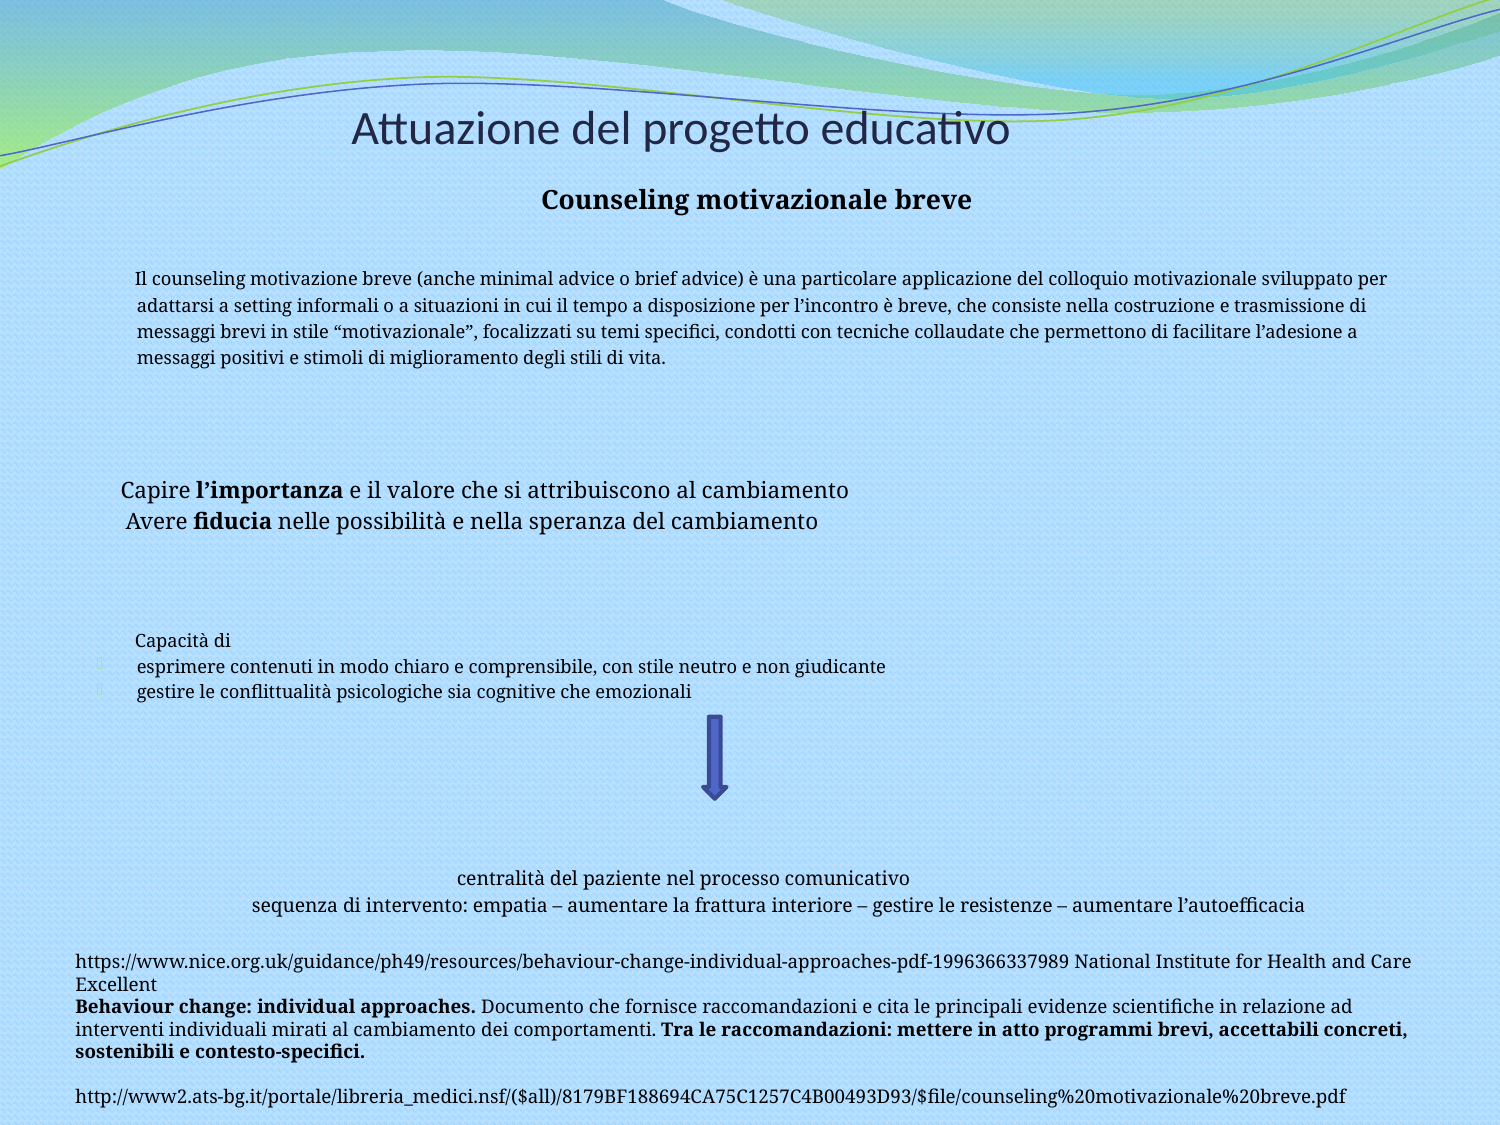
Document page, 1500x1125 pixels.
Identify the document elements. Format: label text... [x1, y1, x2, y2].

title Attuazione del progetto educativo [351, 70, 1390, 155]
text_box [701, 714, 729, 801]
text_box https://www.nice.org.uk/guidance/ph49/resources/behaviour-change-individual-approaches-pdf-1996366337989 National Institute for Health and Care Excellent Behaviour change: individual approaches. Documento che fornisce raccomandazioni e cita le principali evidenze scientifiche in relazione ad interventi individuali mirati al cambiamento dei comportamenti. Tra le raccomandazioni: mettere in atto programmi brevi, accettabili concreti, sostenibili e contesto-specifici. http://www2.ats-bg.it/portale/libreria_medici.nsf/($all)/8179BF188694CA75C1257C4B00493D93/$file/counseling%20motivazionale%20breve.pdf [60, 942, 1432, 1115]
list Counseling motivazionale breve Il counseling motivazione breve (anche minimal advice o brief advice) è una particolare applicazione del colloquio motivazionale sviluppato per adattarsi a setting informali o a situazioni in cui il tempo a disposizione per l’incontro è breve, che consiste nella costruzione e trasmissione di messaggi brevi in stile “motivazionale”, focalizzati su temi specifici, condotti con tecniche collaudate che permettono di facilitare l’adesione a messaggi positivi e stimoli di miglioramento degli stili di vita. Capire l’importanza e il valore che si attribuiscono al cambiamento Avere fiducia nelle possibilità e nella speranza del cambiamento Capacità di esprimere contenuti in modo chiaro e comprensibile, con stile neutro e non giudicante gestire le conflittualità psicologiche sia cognitive che emozionali centralità del paziente nel processo comunicativo sequenza di intervento: empatia – aumentare la frattura interiore – gestire le resistenze – aumentare l’autoefficacia [82, 175, 1432, 938]
